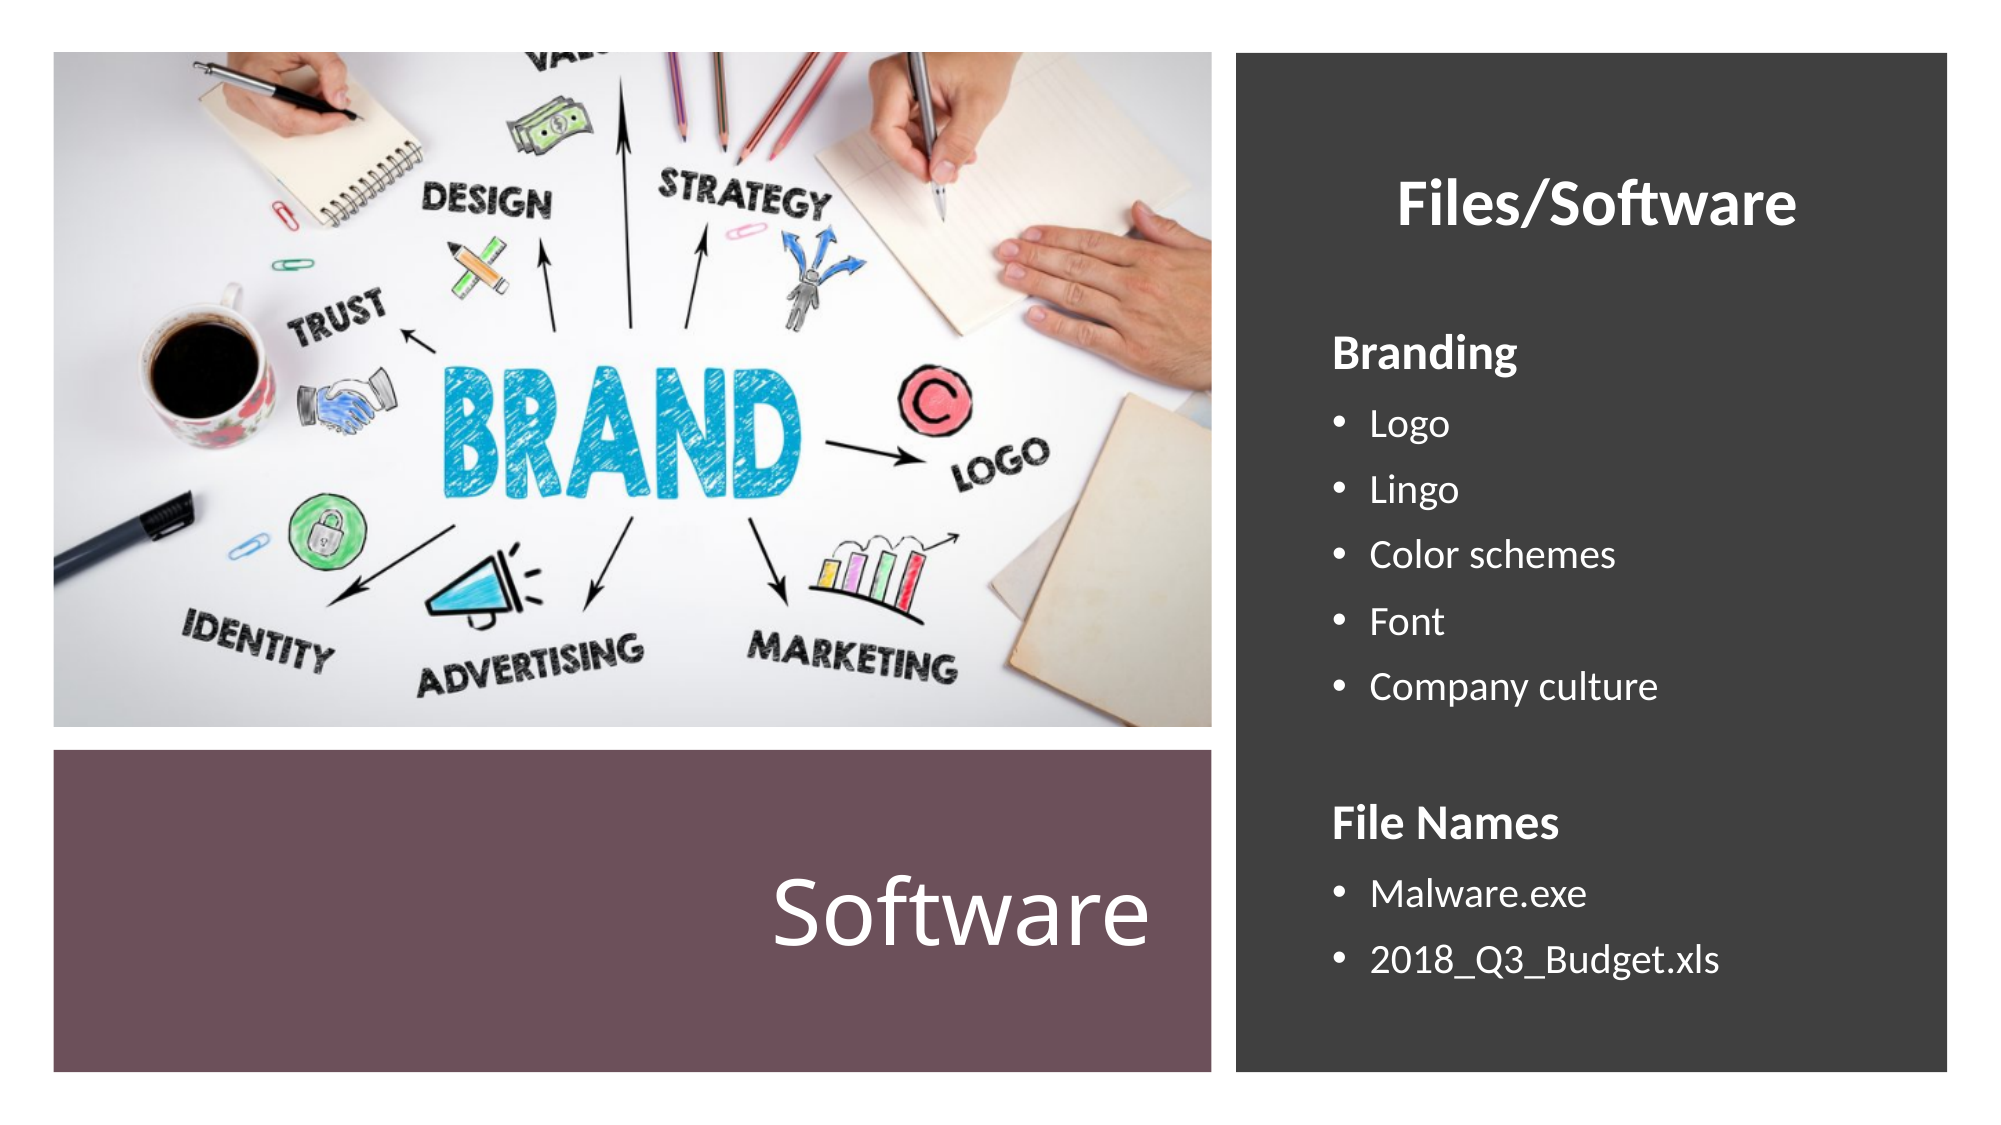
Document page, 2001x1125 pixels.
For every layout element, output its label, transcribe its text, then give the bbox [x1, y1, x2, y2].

list Files/Software Branding Logo Lingo Color schemes Font Company culture File Names Malware.exe 2018_Q3_Budget.xls [1317, 150, 1879, 1000]
title Software [85, 782, 1168, 1049]
text_box [1235, 52, 1948, 1073]
picture [53, 52, 1212, 727]
text_box [53, 749, 1212, 1073]
